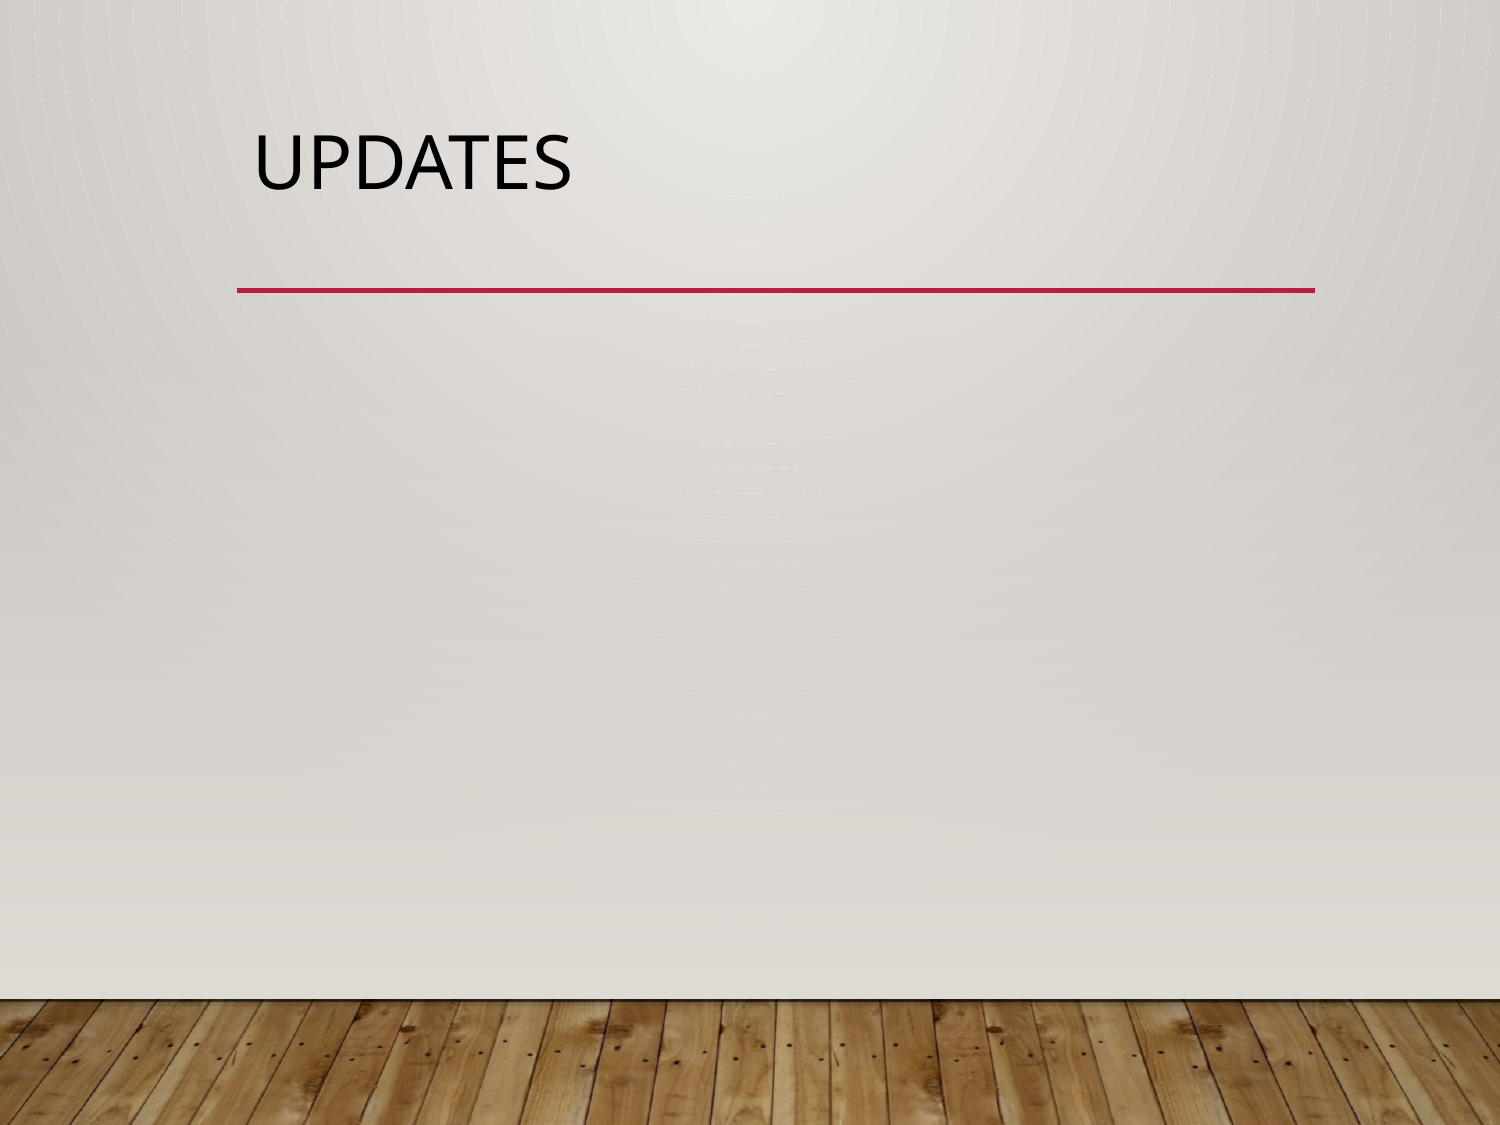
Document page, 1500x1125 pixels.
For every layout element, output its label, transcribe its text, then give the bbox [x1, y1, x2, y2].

title UPDATES [237, 117, 1316, 290]
picture [0, 999, 1500, 1125]
